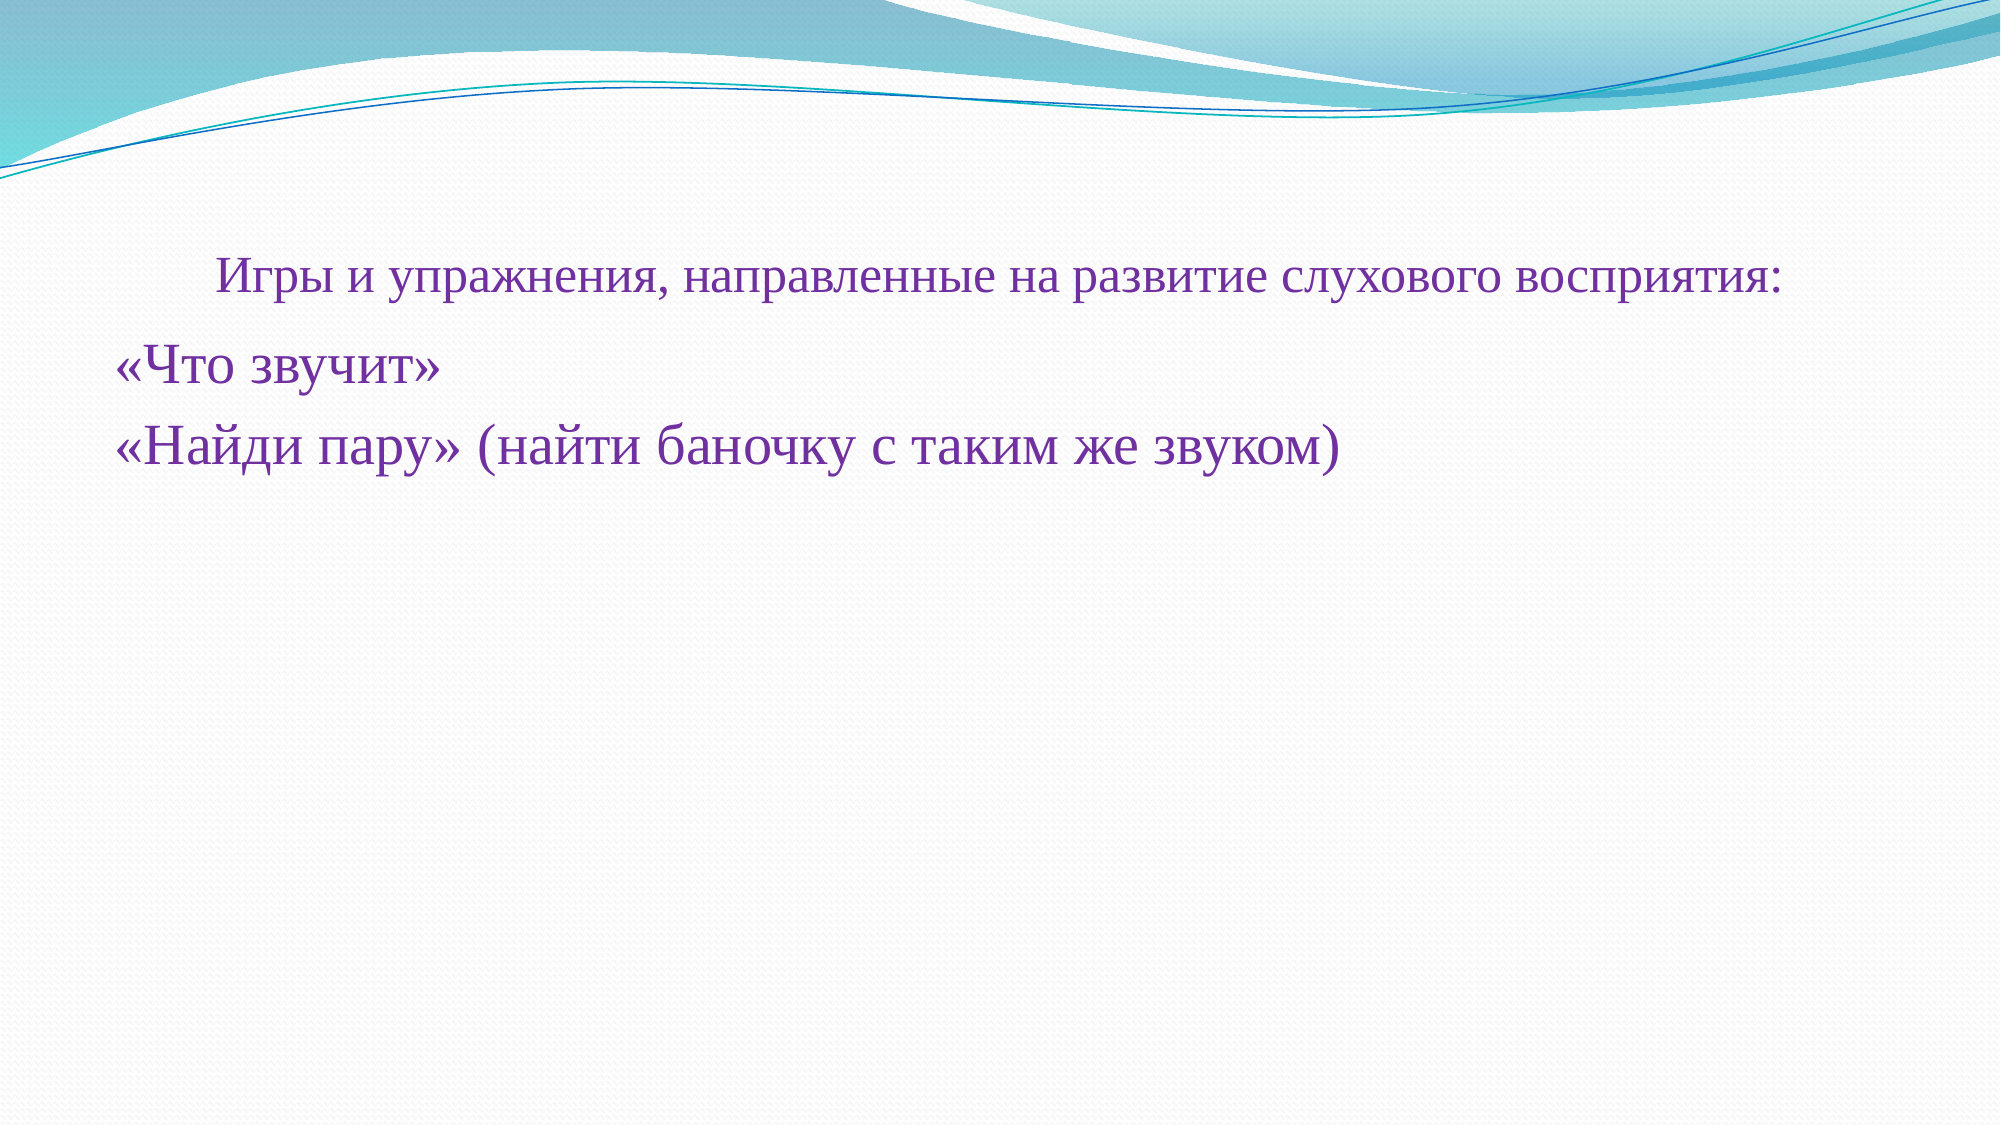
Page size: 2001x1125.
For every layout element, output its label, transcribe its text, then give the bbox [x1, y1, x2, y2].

list «Что звучит» «Найди пару» (найти баночку с таким же звуком) [99, 317, 1900, 1038]
title Игры и упражнения, направленные на развитие слухового восприятия: [99, 115, 1900, 303]
